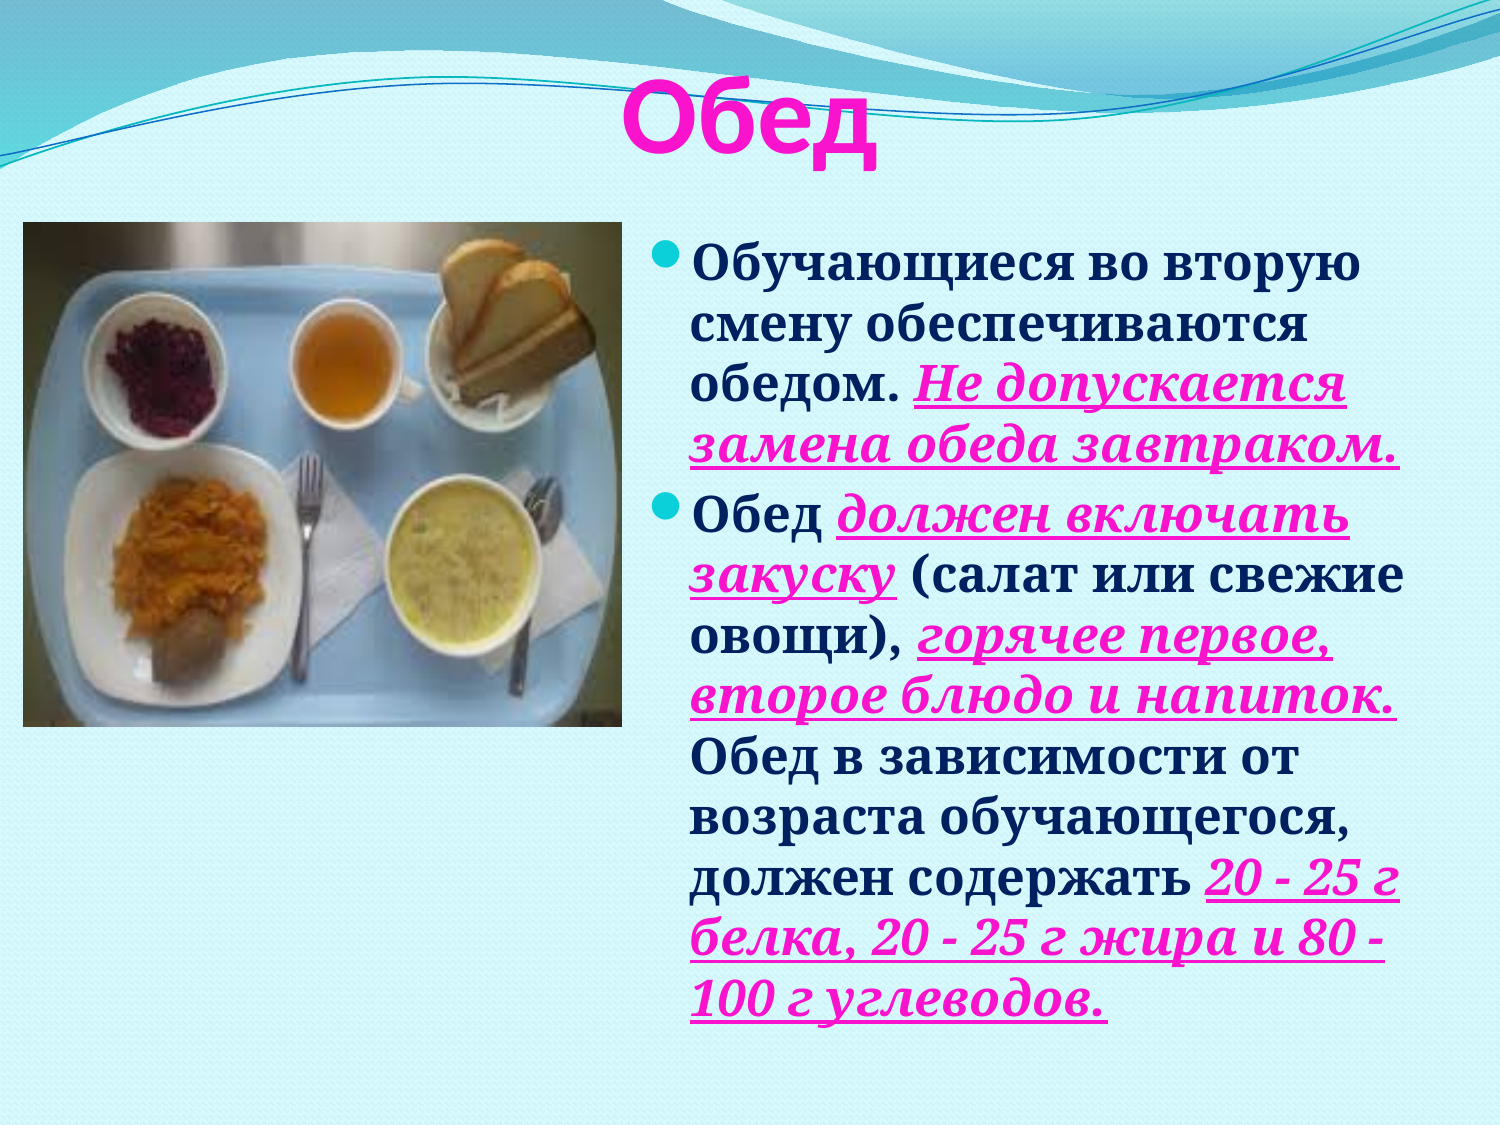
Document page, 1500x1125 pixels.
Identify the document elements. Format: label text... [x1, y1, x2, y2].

list Обучающиеся во вторую смену обеспечиваются обедом. Не допускается замена обеда завтраком. Обед должен включать закуску (салат или свежие овощи), горячее первое, второе блюдо и напиток. Обед в зависимости от возраста обучающегося, должен содержать 20 - 25 г белка, 20 - 25 г жира и 80 - 100 г углеводов. [632, 222, 1426, 1067]
picture [23, 222, 622, 727]
title Обед [74, 70, 1426, 177]
